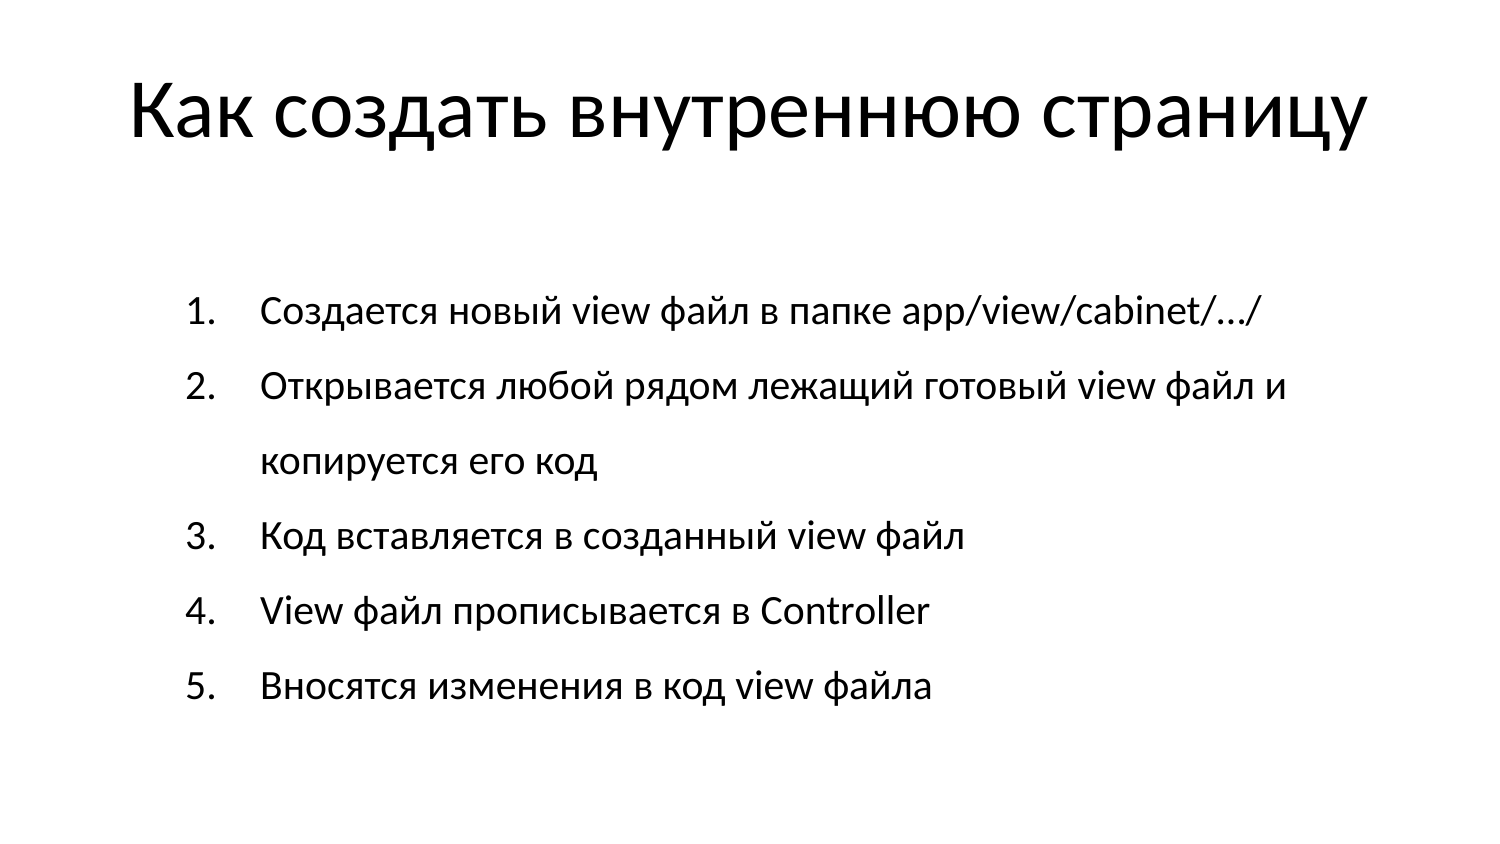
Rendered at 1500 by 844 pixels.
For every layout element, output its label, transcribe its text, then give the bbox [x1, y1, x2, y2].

text_box Создается новый view файл в папке app/view/cabinet/…/ Открывается любой рядом лежащий готовый view файл и копируется его код Код вставляется в созданный view файл View файл прописывается в Controller Вносятся изменения в код view файла [170, 250, 1330, 716]
text_box Как создать внутреннюю страницу [74, 33, 1425, 175]
